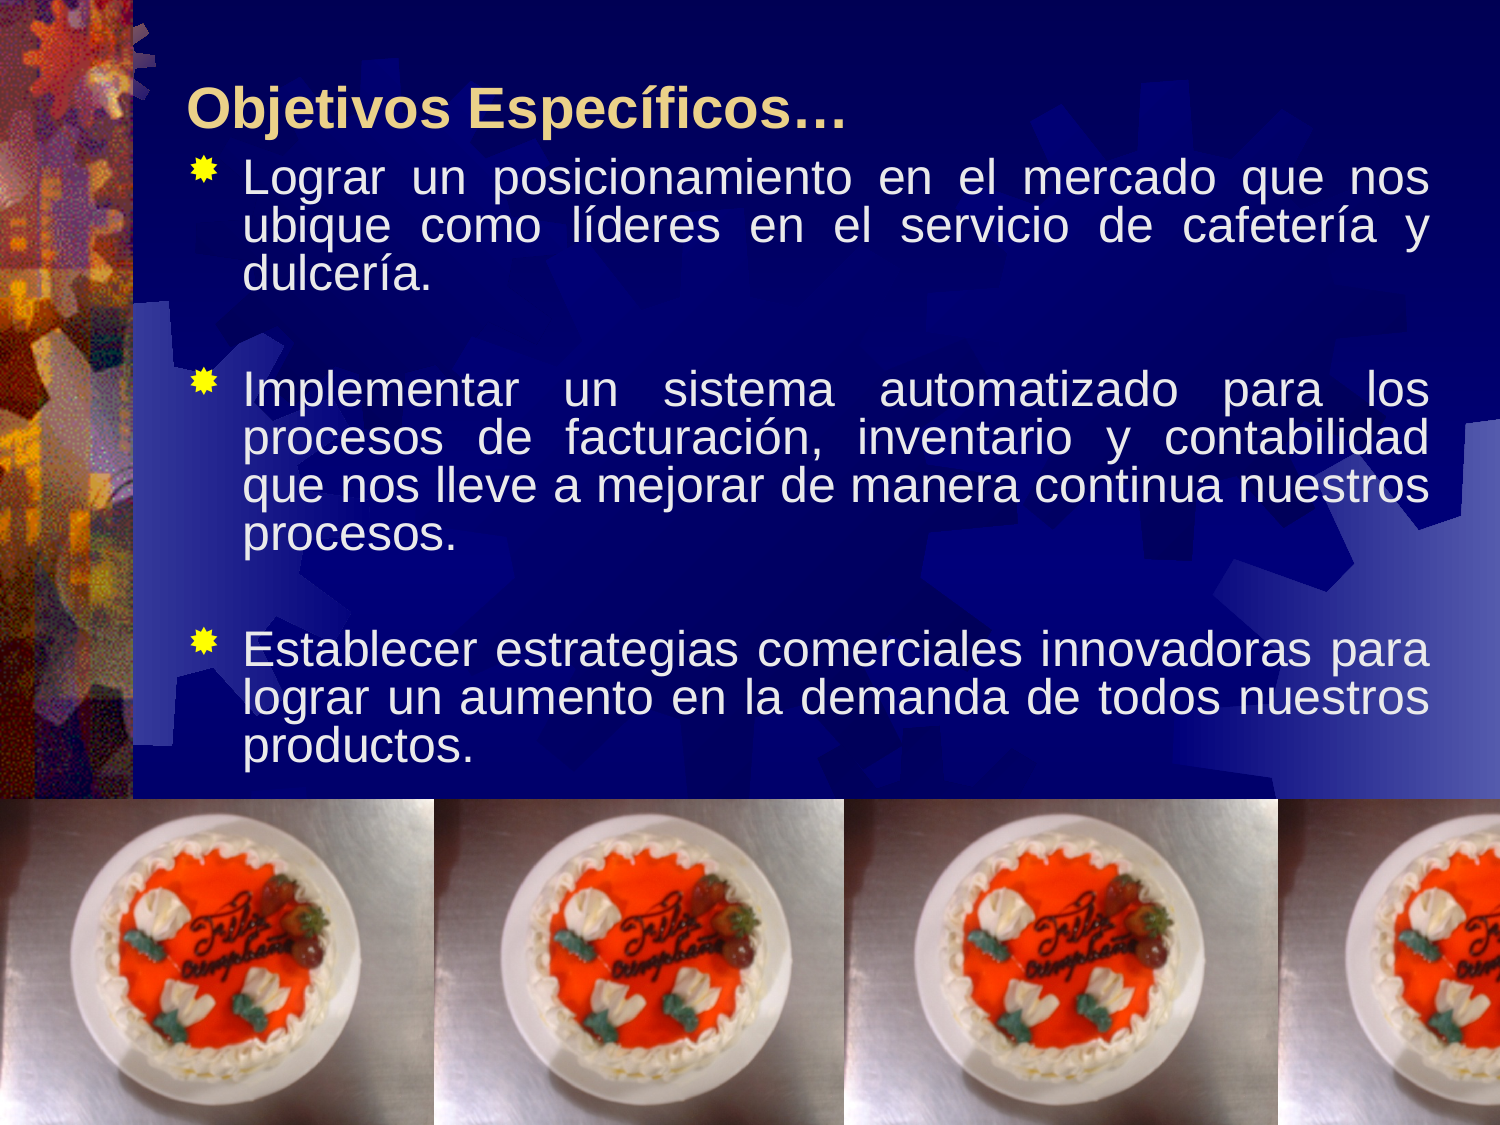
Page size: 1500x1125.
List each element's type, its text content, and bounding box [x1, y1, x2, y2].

title Objetivos Específicos… [170, 0, 1447, 148]
picture [0, 0, 1500, 1125]
list Lograr un posicionamiento en el mercado que nos ubique como líderes en el servicio de cafetería y dulcería. Implementar un sistema automatizado para los procesos de facturación, inventario y contabilidad que nos lleve a mejorar de manera continua nuestros procesos. Establecer estrategias comerciales innovadoras para lograr un aumento en la demanda de todos nuestros productos. Aumentar las ventas un 15% el año próximo. [170, 148, 1447, 798]
